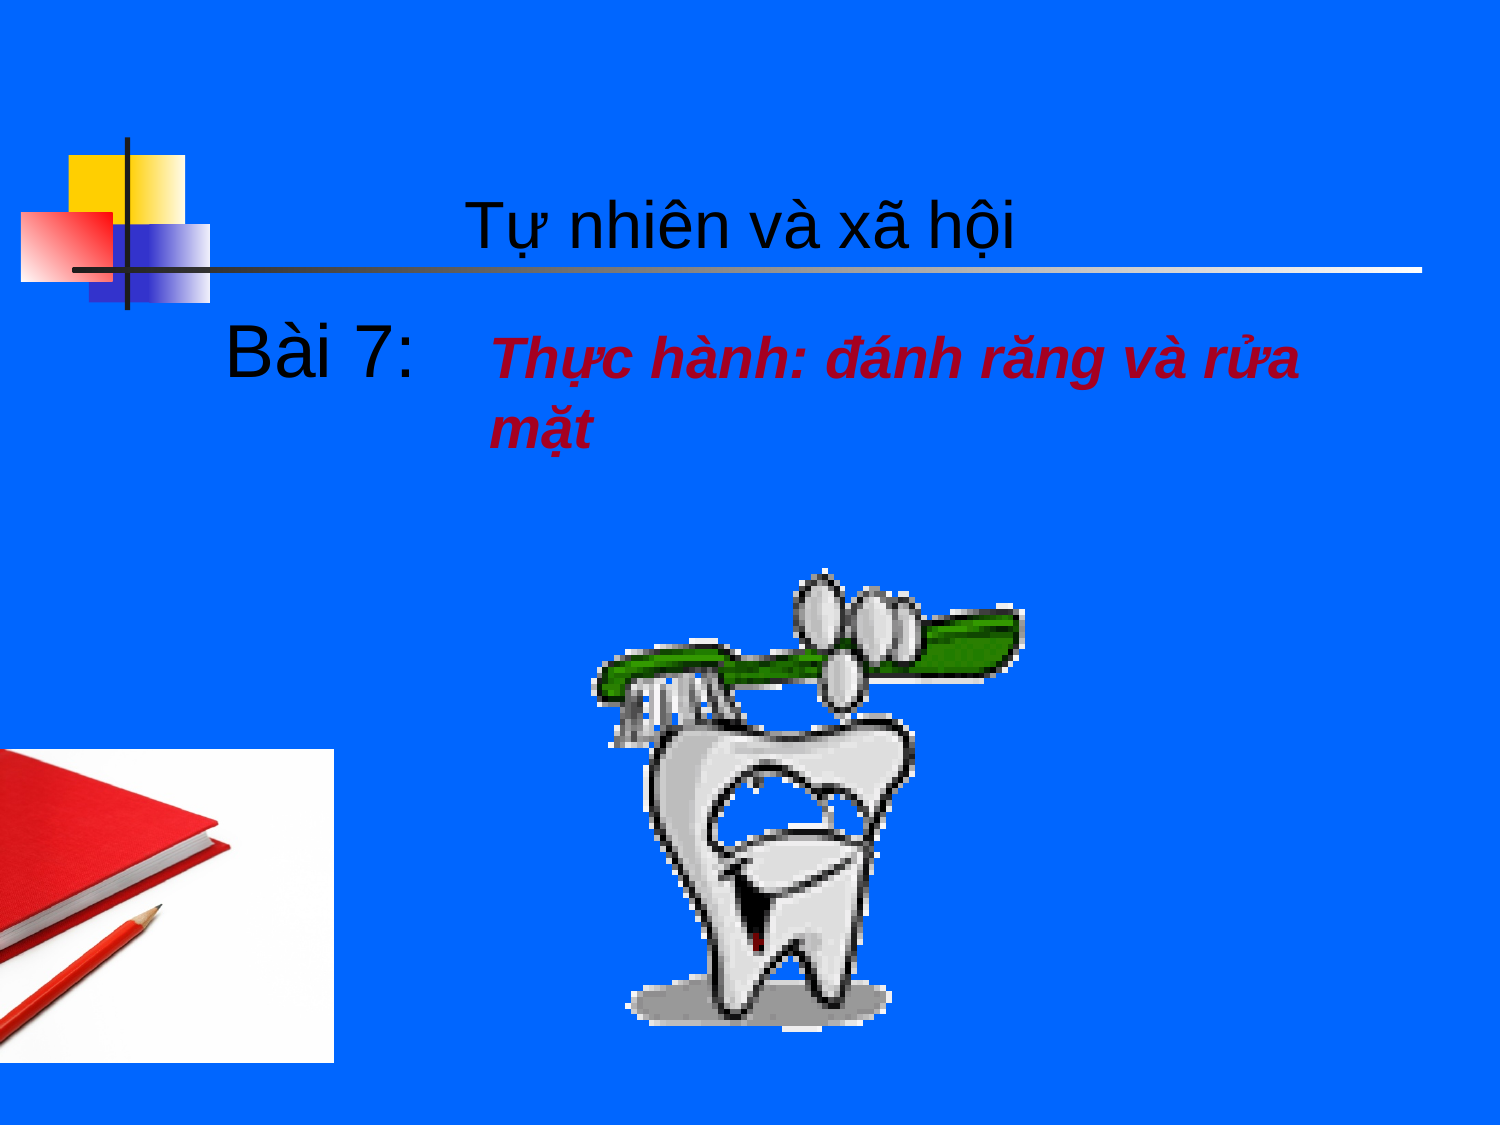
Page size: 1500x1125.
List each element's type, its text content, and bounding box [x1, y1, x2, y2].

text_box Thực hành: đánh răng và rửa mặt [474, 312, 1363, 468]
text_box Tự nhiên và xã hội [450, 174, 1163, 270]
picture [487, 424, 1066, 1038]
picture [0, 749, 335, 1063]
text_box Bài 7: [209, 294, 460, 400]
